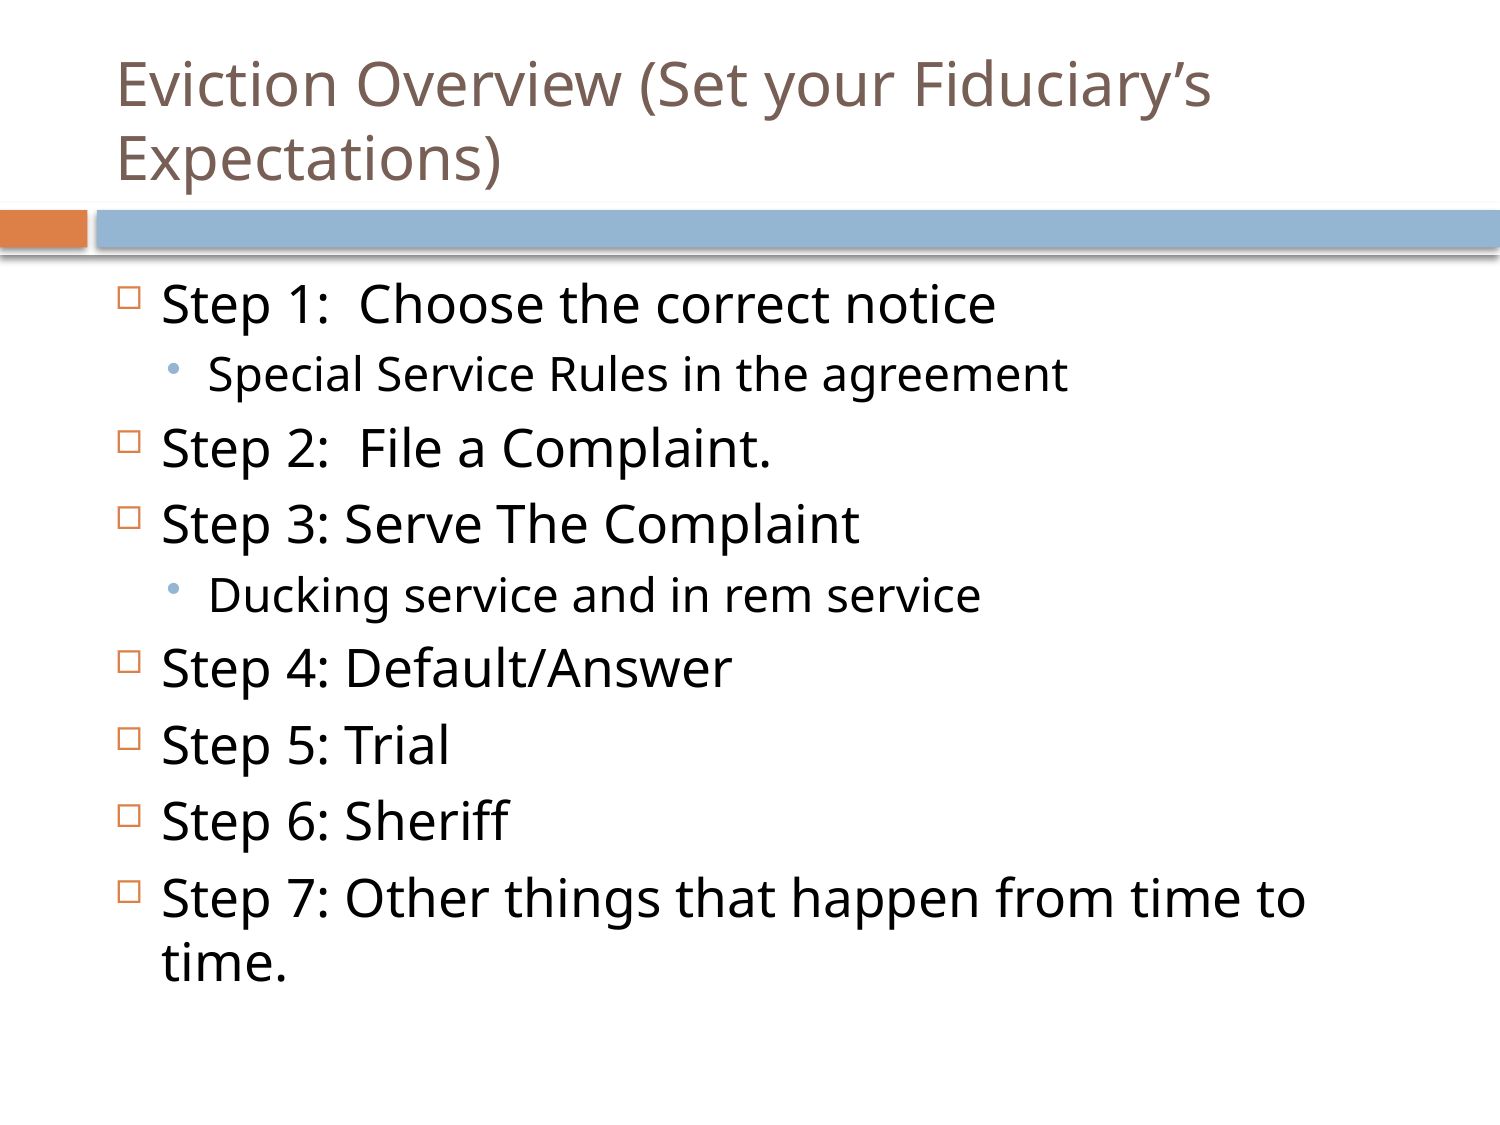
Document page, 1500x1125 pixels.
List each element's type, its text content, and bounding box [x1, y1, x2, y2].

title Eviction Overview (Set your Fiduciary’s Expectations) [100, 37, 1438, 200]
list Step 1: Choose the correct notice Special Service Rules in the agreement Step 2: File a Complaint. Step 3: Serve The Complaint Ducking service and in rem service Step 4: Default/Answer Step 5: Trial Step 6: Sheriff Step 7: Other things that happen from time to time. [100, 262, 1438, 1000]
